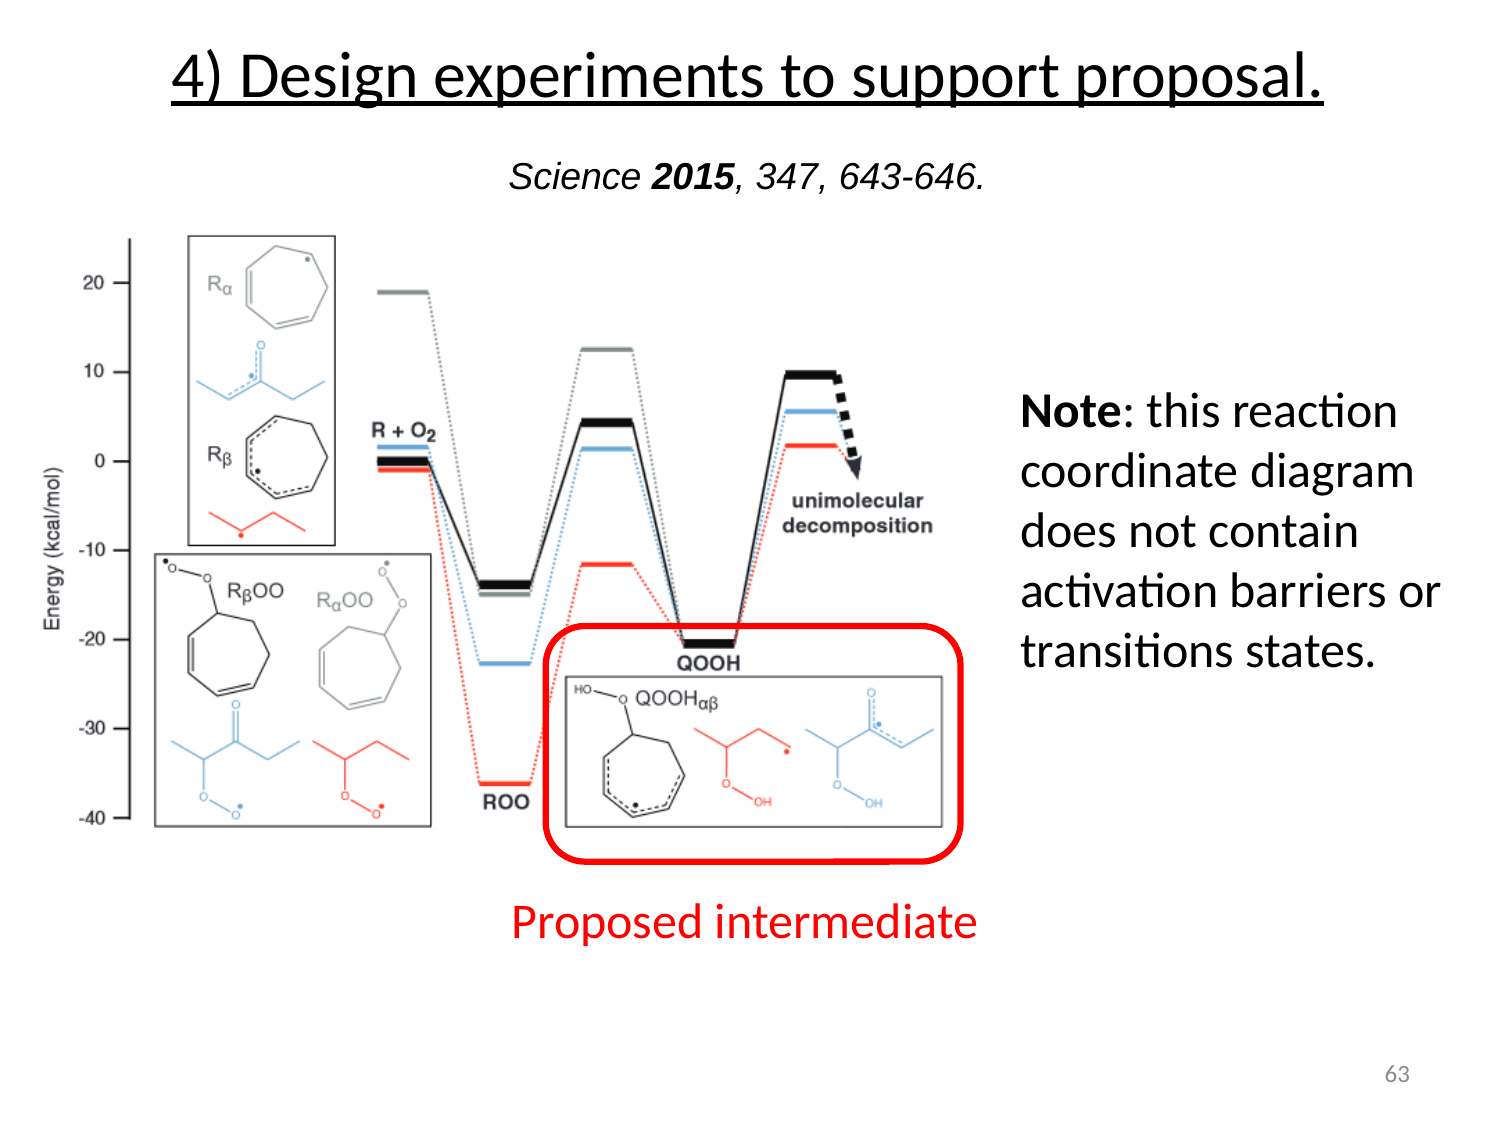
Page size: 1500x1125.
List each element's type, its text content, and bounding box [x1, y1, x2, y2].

text_box Science 2015, 347, 643-646. [493, 144, 1002, 205]
text_box Note: this reaction coordinate diagram does not contain activation barriers or transitions states. [1005, 370, 1481, 685]
text_box Proposed intermediate [475, 880, 1015, 956]
picture [28, 219, 952, 840]
text_box 4) Design experiments to support proposal. [47, 0, 1448, 142]
text_box [551, 644, 963, 864]
slide_number 63 [1074, 1042, 1425, 1103]
